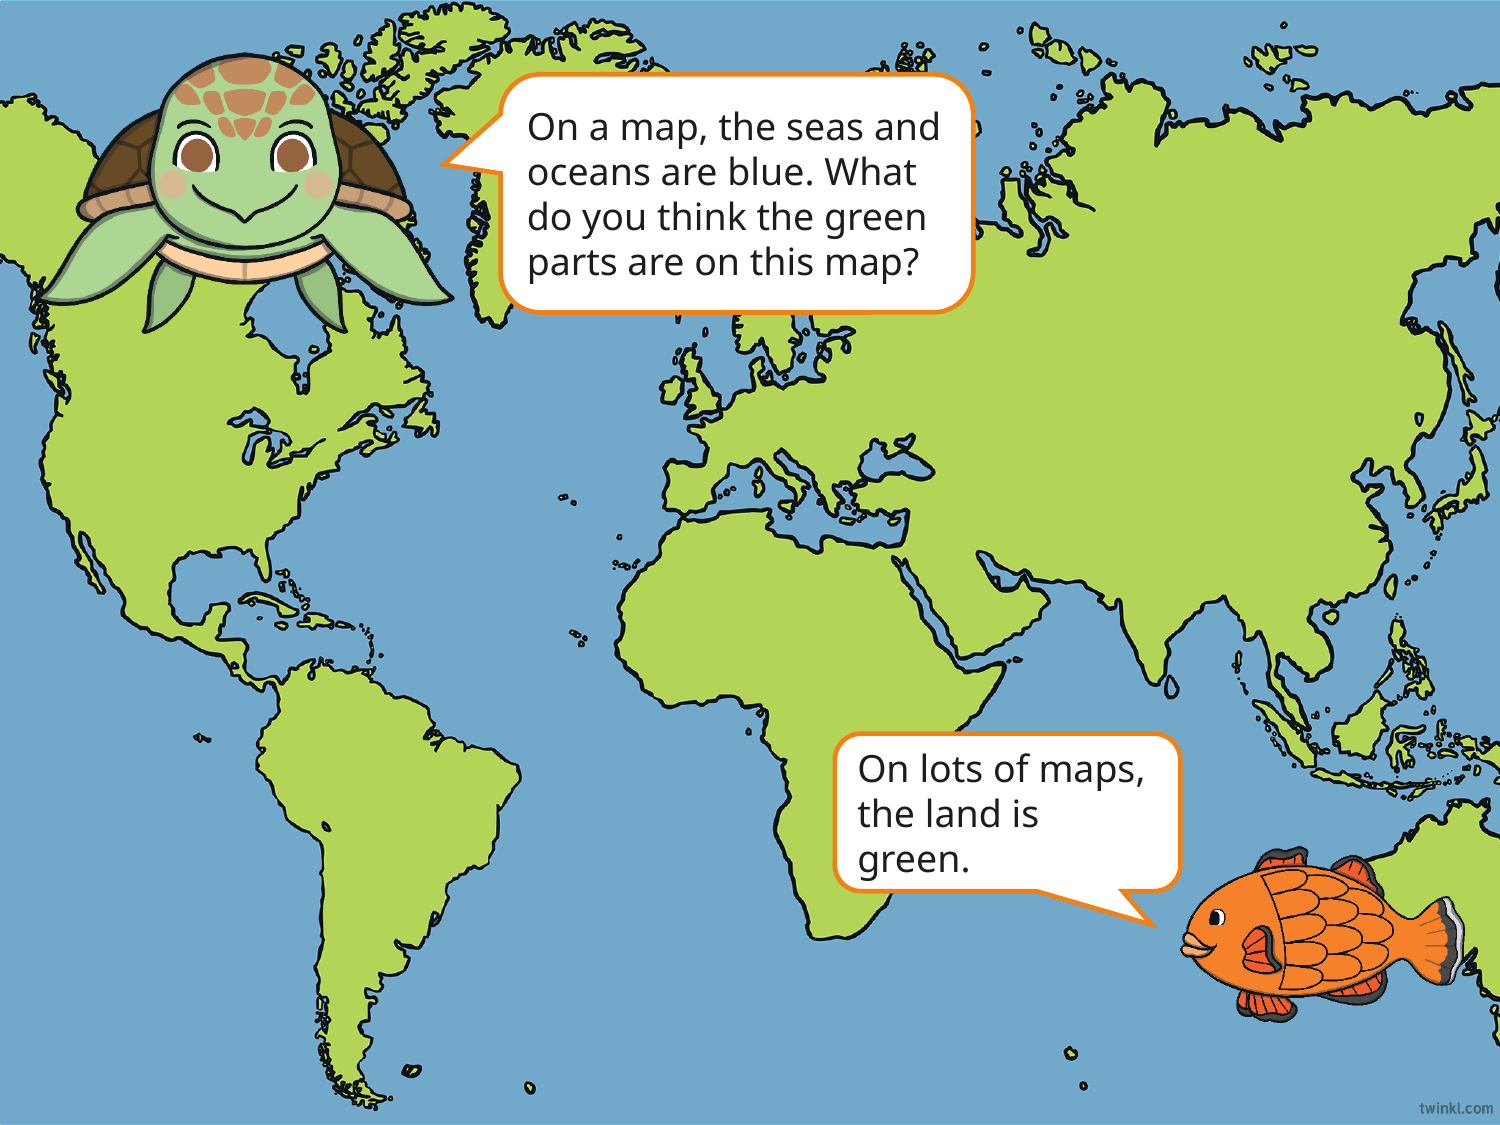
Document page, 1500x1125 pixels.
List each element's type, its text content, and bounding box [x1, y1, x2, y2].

picture [0, 0, 1500, 1125]
text_box On lots of maps, the land is green. [833, 732, 1182, 927]
text_box On a map, the seas and oceans are blue. What do you think the green parts are on this map? [455, 73, 975, 314]
